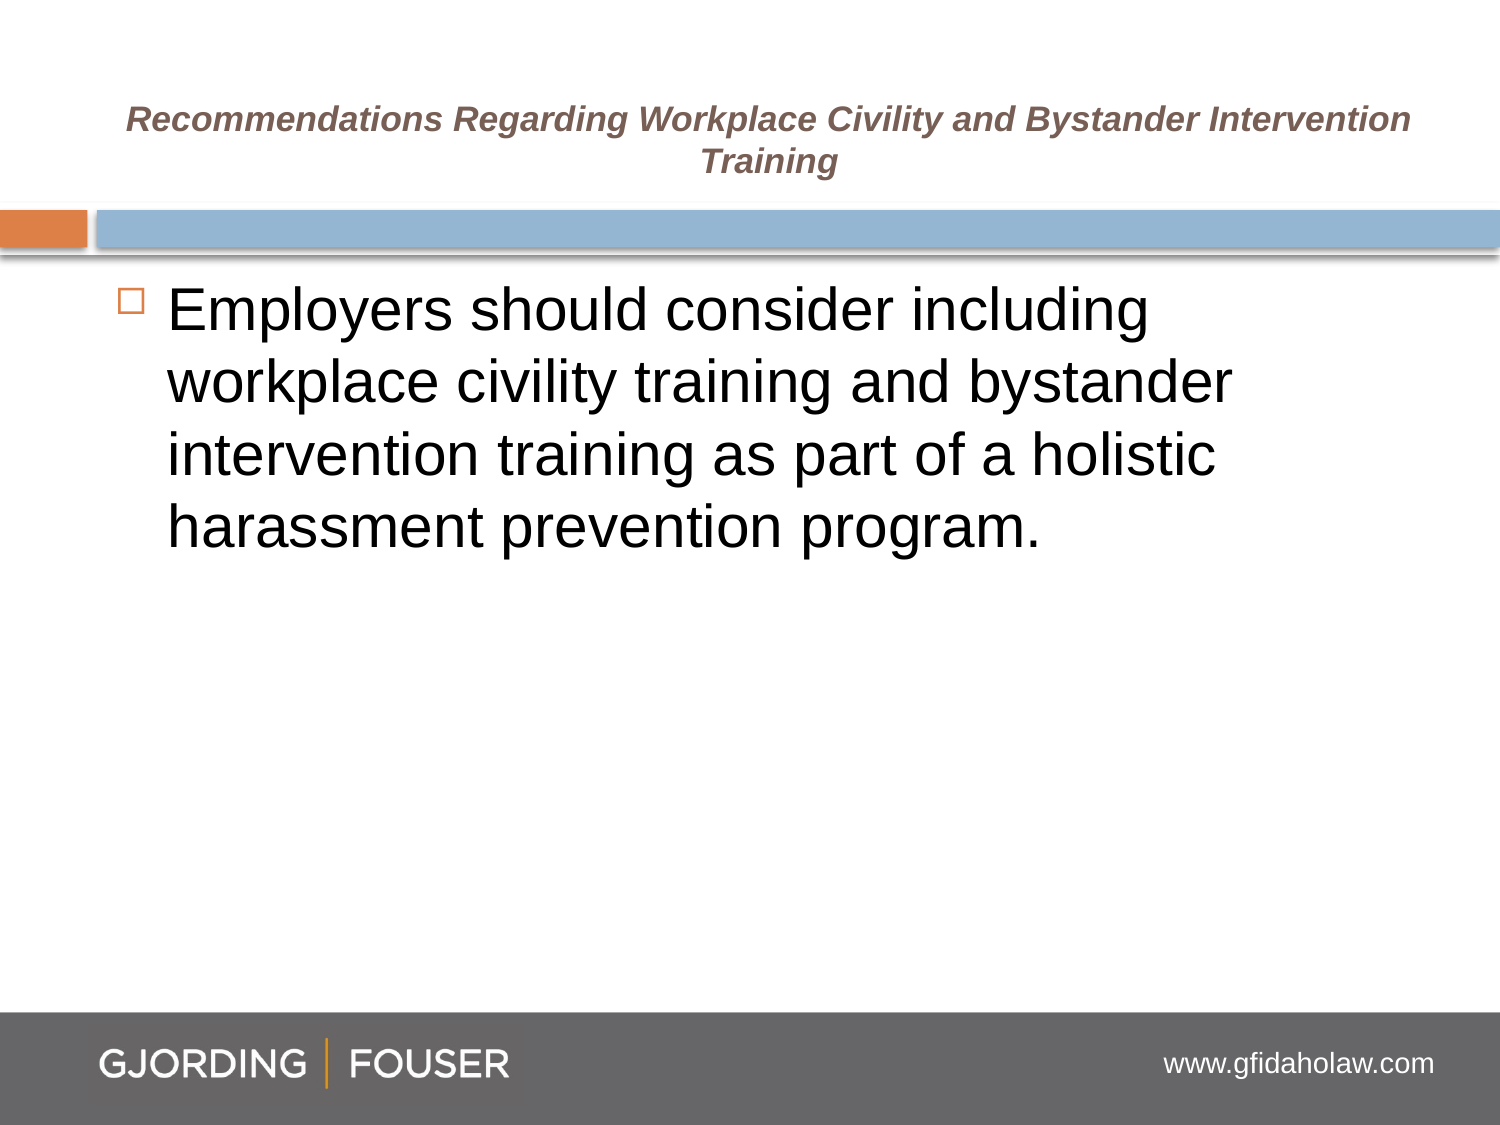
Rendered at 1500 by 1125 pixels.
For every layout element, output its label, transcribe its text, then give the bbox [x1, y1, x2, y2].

title Recommendations Regarding Workplace Civility and Bystander Intervention Training [100, 87, 1438, 250]
picture [87, 1024, 525, 1106]
list Employers should consider including workplace civility training and bystander intervention training as part of a holistic harassment prevention program. [100, 262, 1438, 1000]
